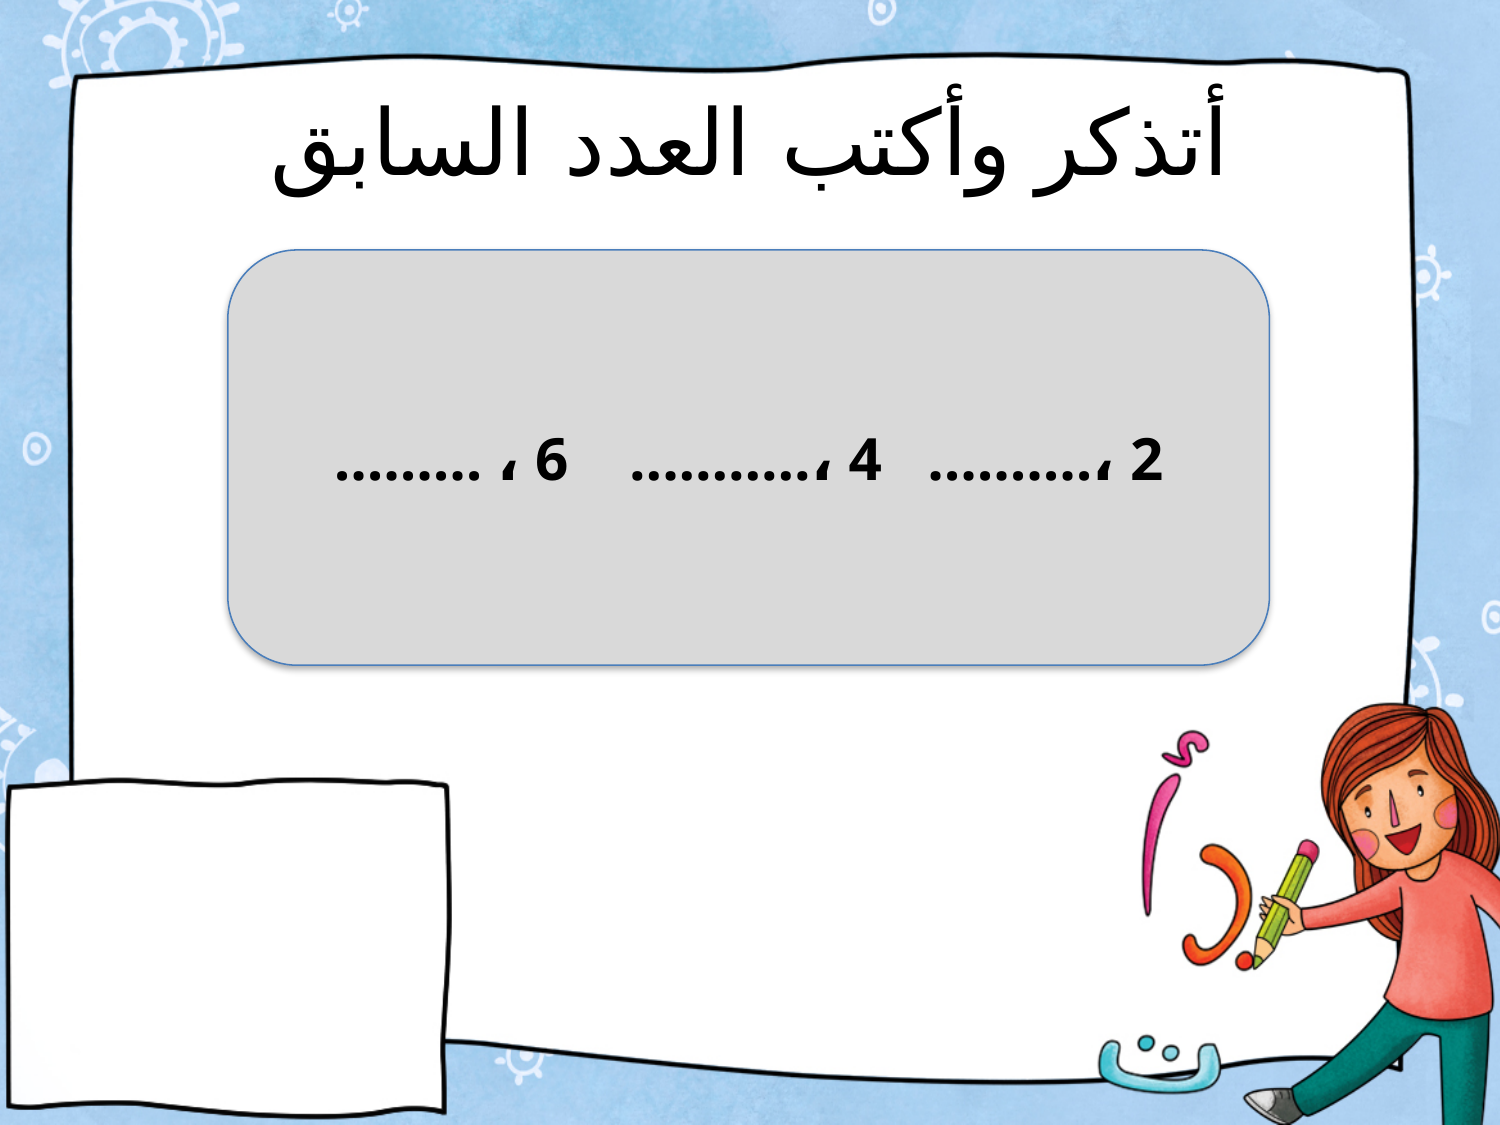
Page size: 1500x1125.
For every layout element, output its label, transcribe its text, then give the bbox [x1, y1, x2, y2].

text_box ......... ، 6 ...........، 4 ..........، 2 [227, 249, 1271, 666]
picture [0, 0, 1500, 1125]
title أتذكر وأكتب العدد السابق [75, 45, 1425, 233]
